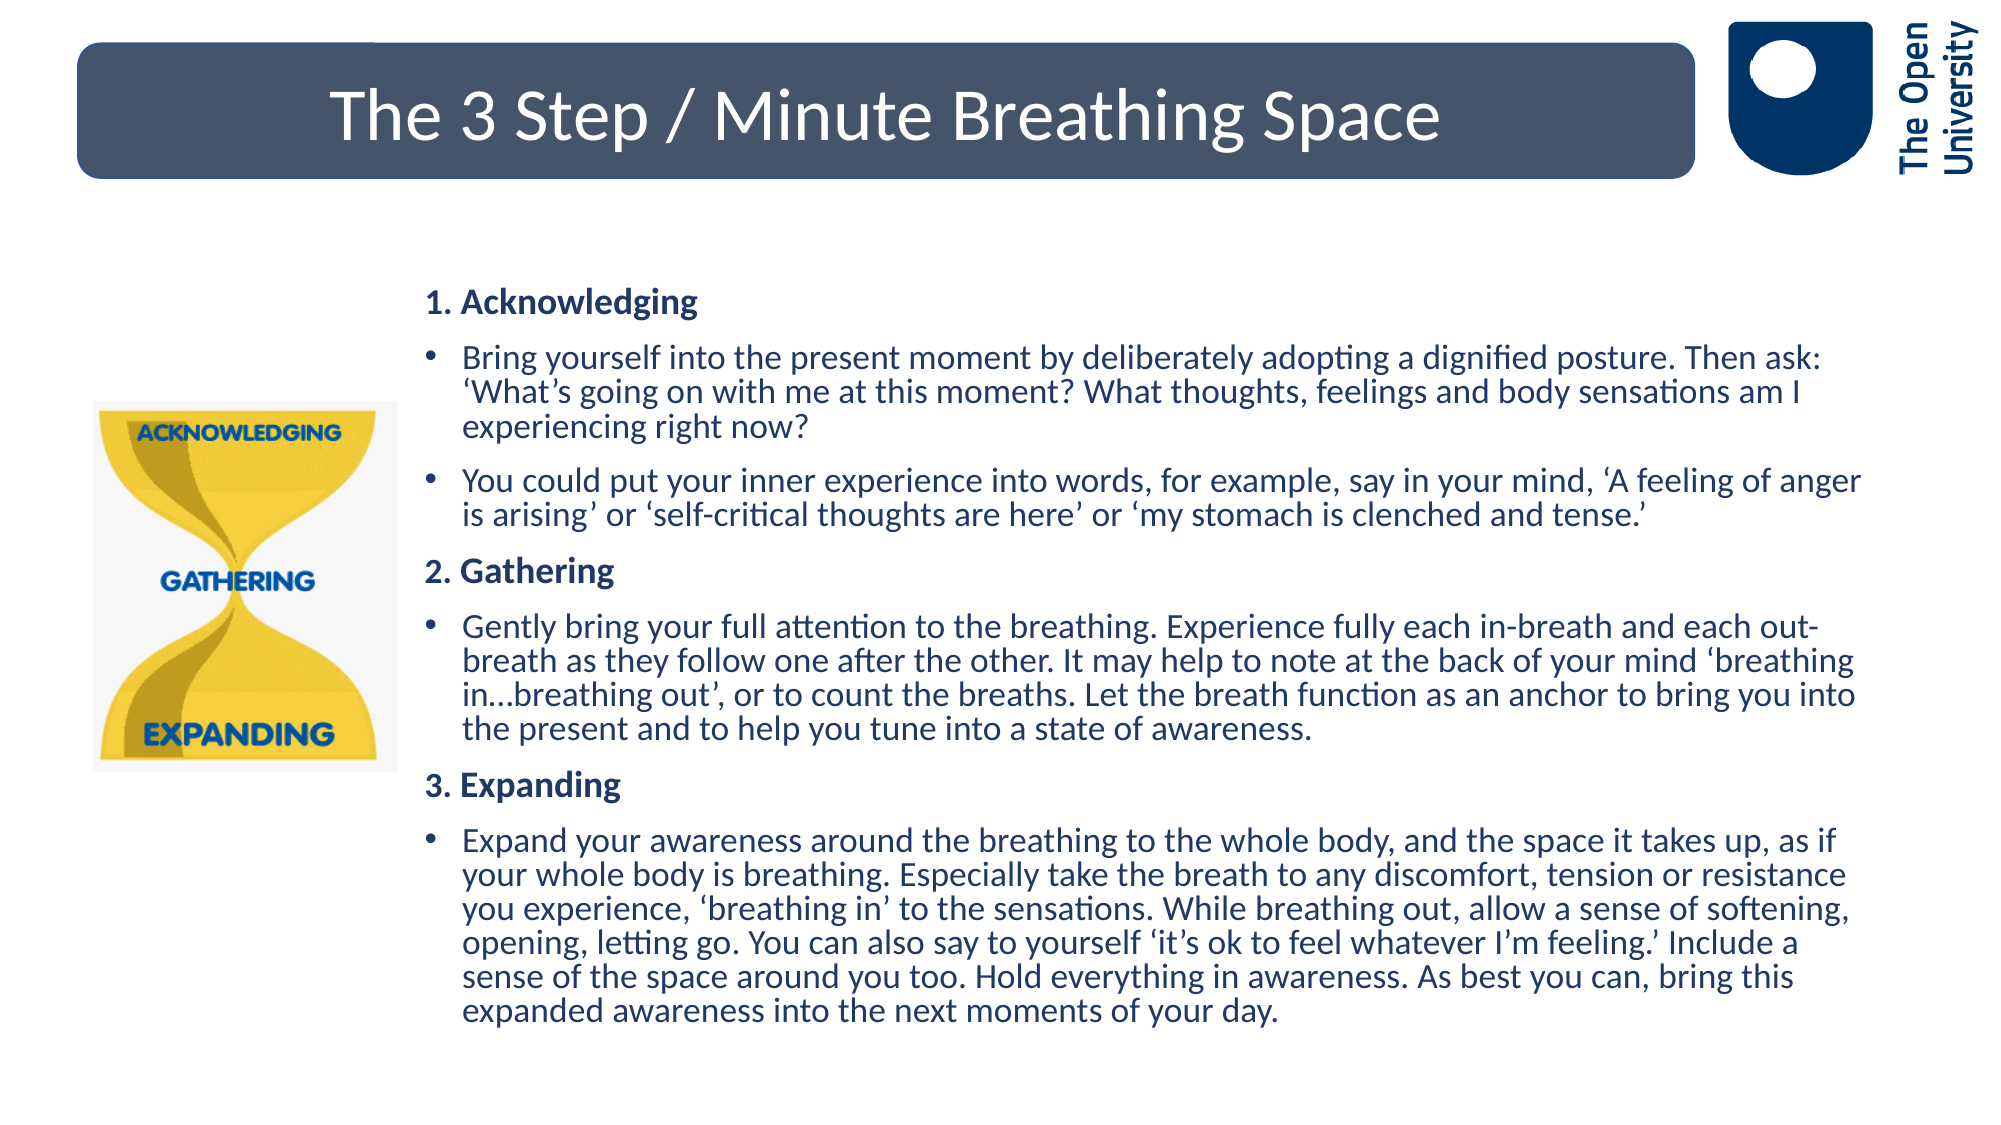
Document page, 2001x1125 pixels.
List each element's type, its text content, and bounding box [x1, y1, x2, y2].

picture [1727, 18, 1981, 177]
text_box The 3 Step / Minute Breathing Space [77, 42, 1696, 179]
picture [92, 401, 398, 772]
text_box 1. Acknowledging Bring yourself into the present moment by deliberately adopting a dignified posture. Then ask: ‘What’s going on with me at this moment? What thoughts, feelings and body sensations am I experiencing right now? You could put your inner experience into words, for example, say in your mind, ‘A feeling of anger is arising’ or ‘self-critical thoughts are here’ or ‘my stomach is clenched and tense.’ 2. Gathering Gently bring your full attention to the breathing. Experience fully each in-breath and each out-breath as they follow one after the other. It may help to note at the back of your mind ‘breathing in…breathing out’, or to count the breaths. Let the breath function as an anchor to bring you into the present and to help you tune into a state of awareness. 3. Expanding Expand your awareness around the breathing to the whole body, and the space it takes up, as if your whole body is breathing. Especially take the breath to any discomfort, tension or resistance you experience, ‘breathing in’ to the sensations. While breathing out, allow a sense of softening, opening, letting go. You can also say to yourself ‘it’s ok to feel whatever I’m feeling.’ Include a sense of the space around you too. Hold everything in awareness. As best you can, bring this expanded awareness into the next moments of your day. [409, 212, 1892, 875]
